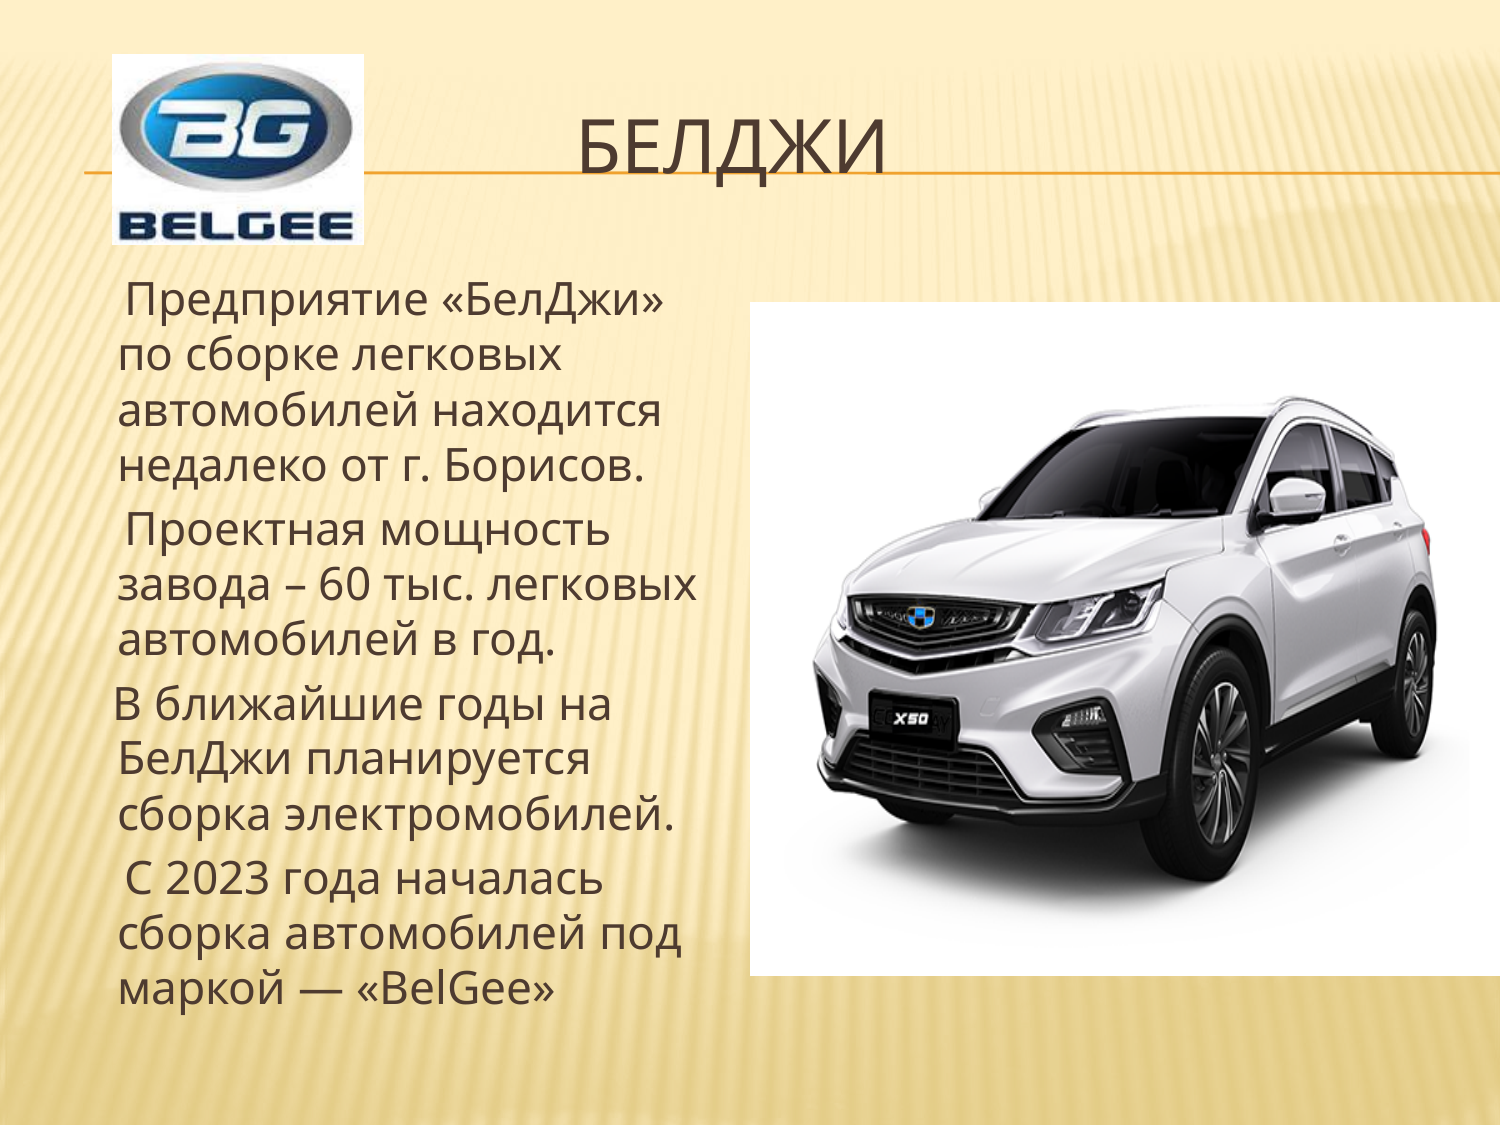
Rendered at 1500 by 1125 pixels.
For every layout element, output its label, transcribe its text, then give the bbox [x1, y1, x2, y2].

title БелДжи [561, 75, 1475, 213]
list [749, 302, 1500, 977]
picture [111, 54, 365, 245]
list Предприятие «БелДжи» по сборке легковых автомобилей находится недалеко от г. Борисов. Проектная мощность завода – 60 тыс. легковых автомобилей в год. В ближайшие годы на БелДжи планируется сборка электромобилей. С 2023 года началась сборка автомобилей под маркой — «BelGee» [50, 262, 738, 1038]
